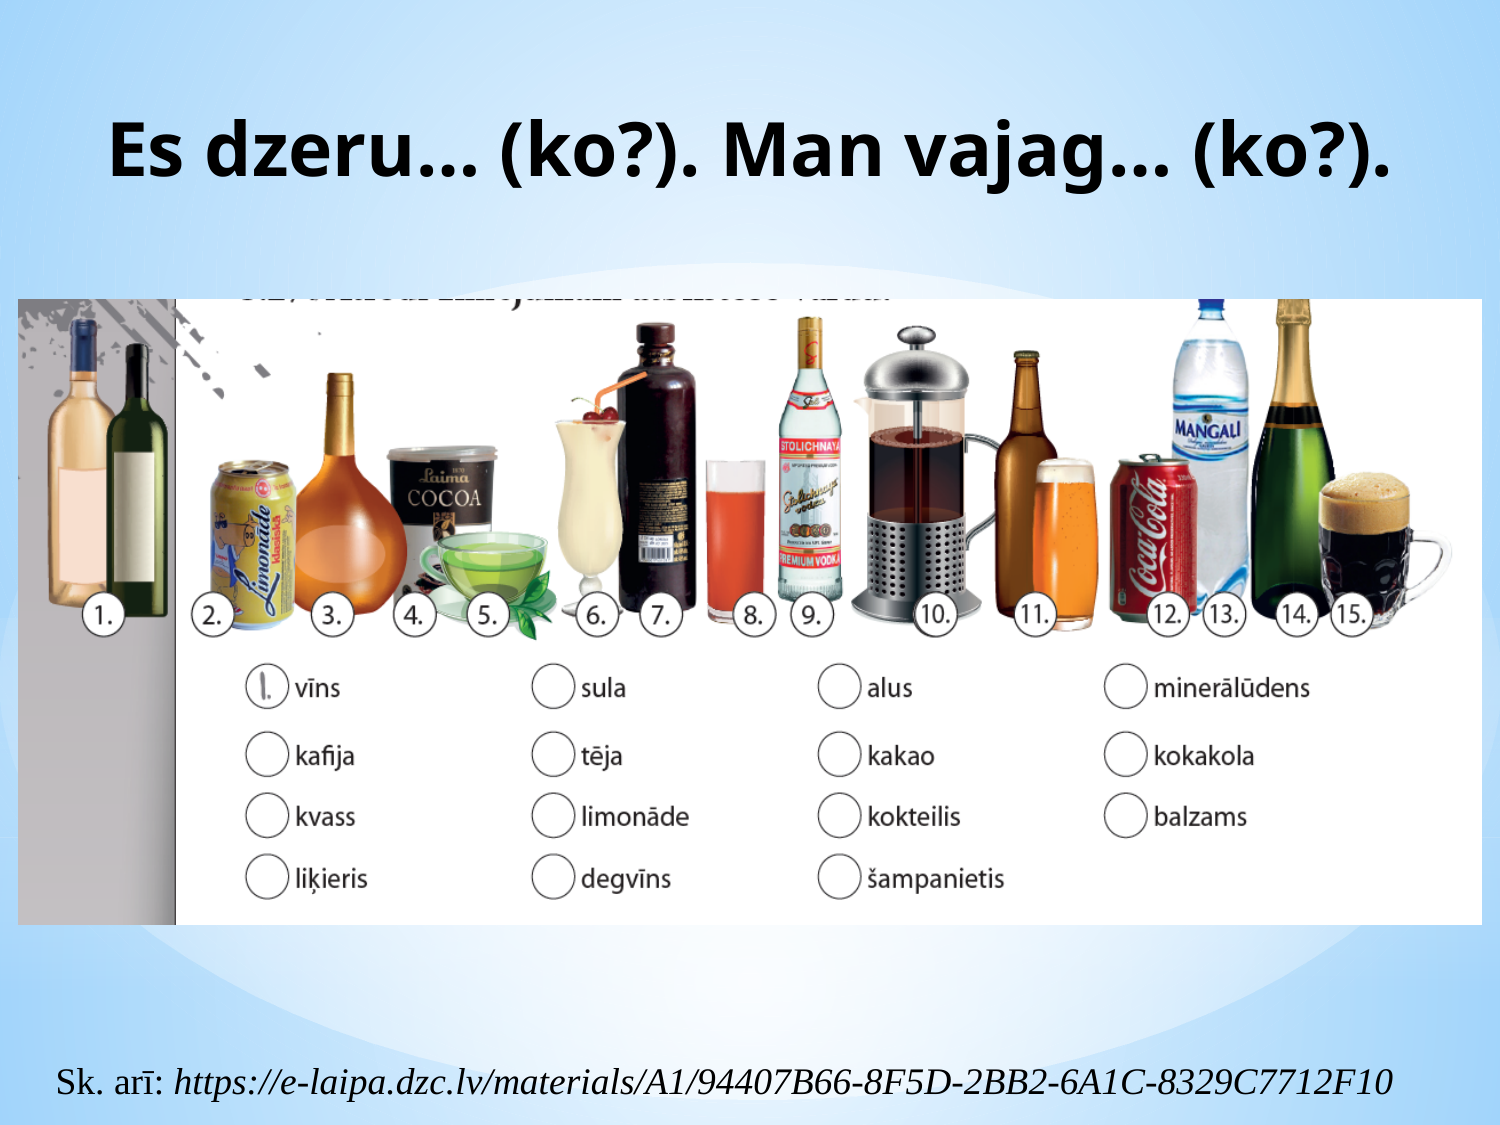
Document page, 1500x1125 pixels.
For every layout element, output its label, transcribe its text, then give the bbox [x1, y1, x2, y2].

text_box Es dzeru… (ko?). Man vajag… (ko?). [40, 94, 1460, 282]
picture [18, 299, 1482, 926]
text_box Sk. arī: https://e-laipa.dzc.lv/materials/A1/94407B66-8F5D-2BB2-6A1C-8329C7712F10 [40, 1049, 1500, 1110]
